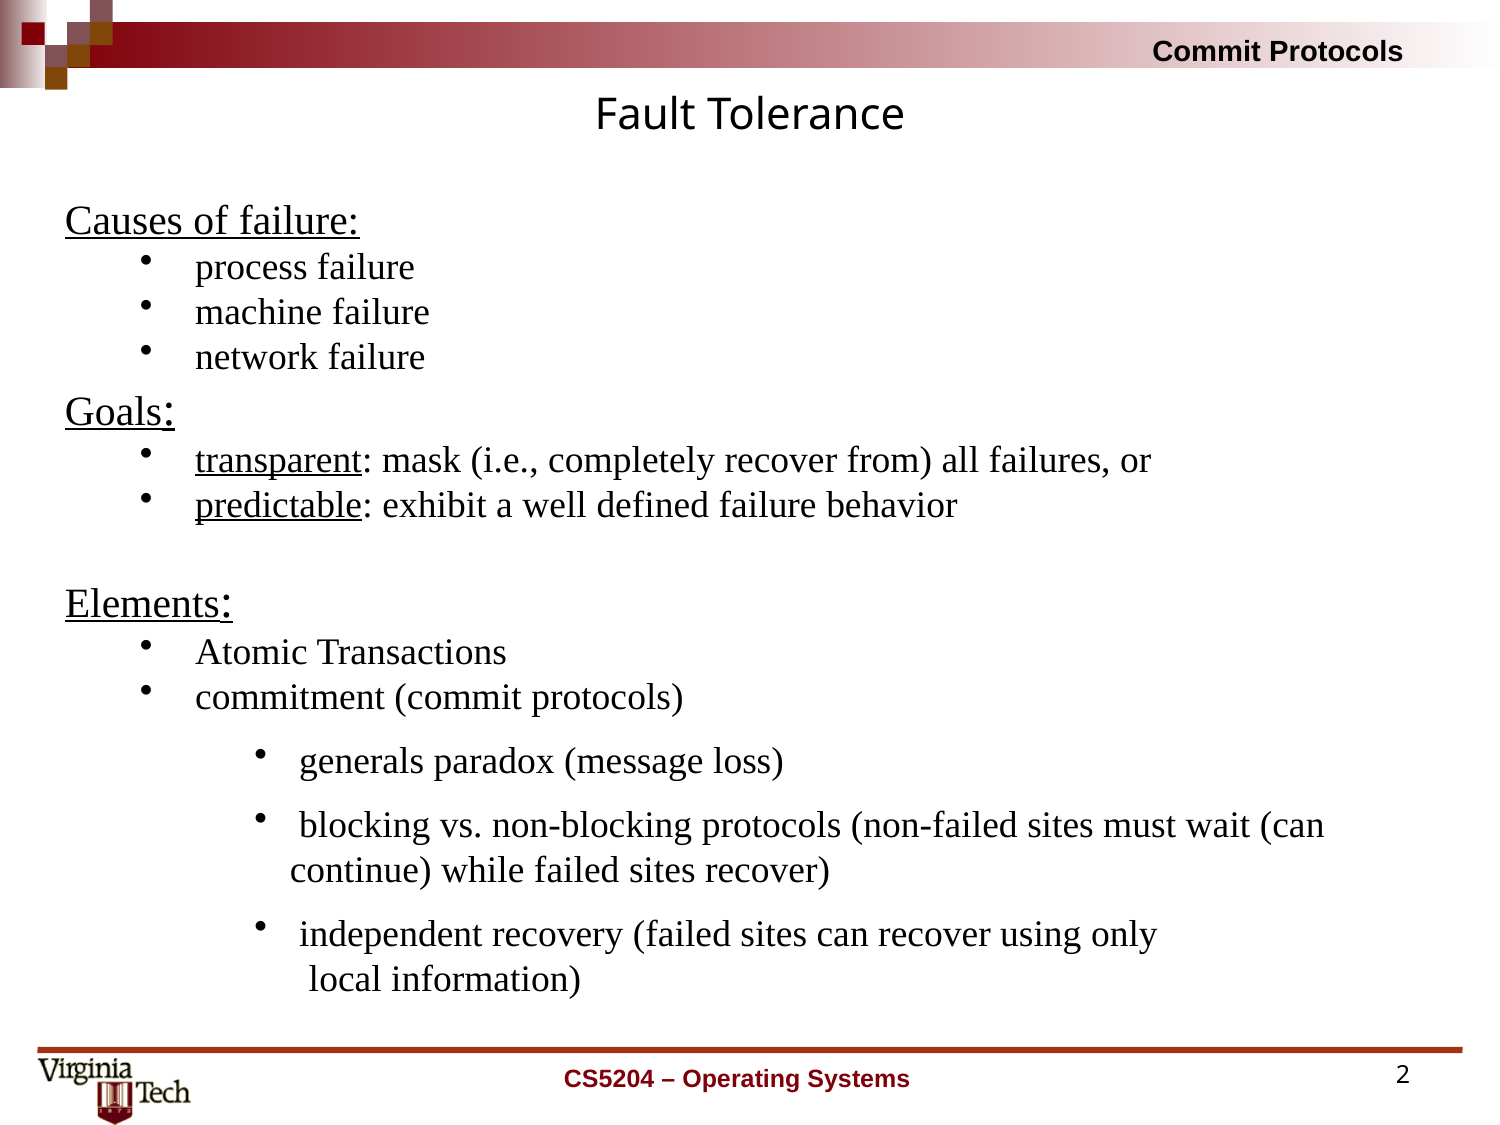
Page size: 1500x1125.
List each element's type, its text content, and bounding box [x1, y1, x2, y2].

slide_number 2 [1074, 1024, 1426, 1101]
picture [37, 1058, 191, 1125]
title Fault Tolerance [112, 74, 1388, 151]
footer CS5204 – Operating Systems [424, 1024, 1051, 1101]
text_box Causes of failure: process failure machine failure network failure Goals: transparent: mask (i.e., completely recover from) all failures, or predictable: exhibit a well defined failure behavior Elements: Atomic Transactions commitment (commit protocols) generals paradox (message loss) blocking vs. non-blocking protocols (non-failed sites must wait (can continue) while failed sites recover) independent recovery (failed sites can recover using only local information) [49, 185, 1435, 1006]
